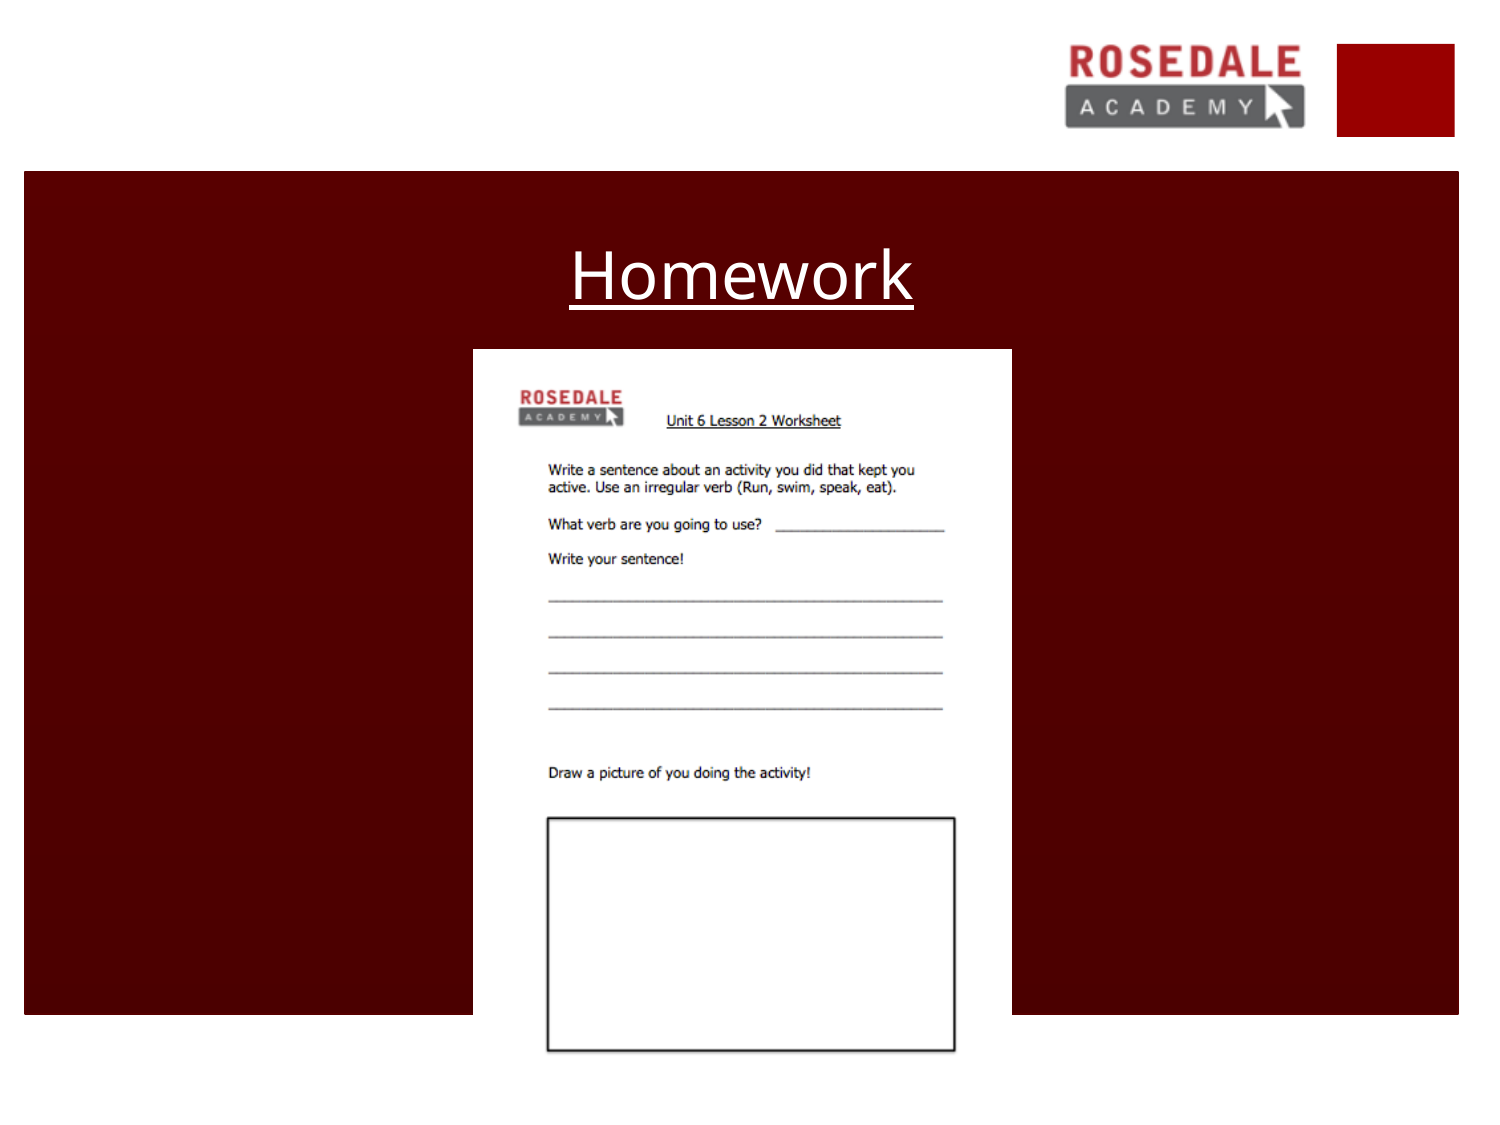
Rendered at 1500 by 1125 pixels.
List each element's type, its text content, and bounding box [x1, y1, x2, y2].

text_box Homework [24, 171, 1459, 1015]
picture [1057, 36, 1313, 135]
picture [473, 349, 1013, 1069]
